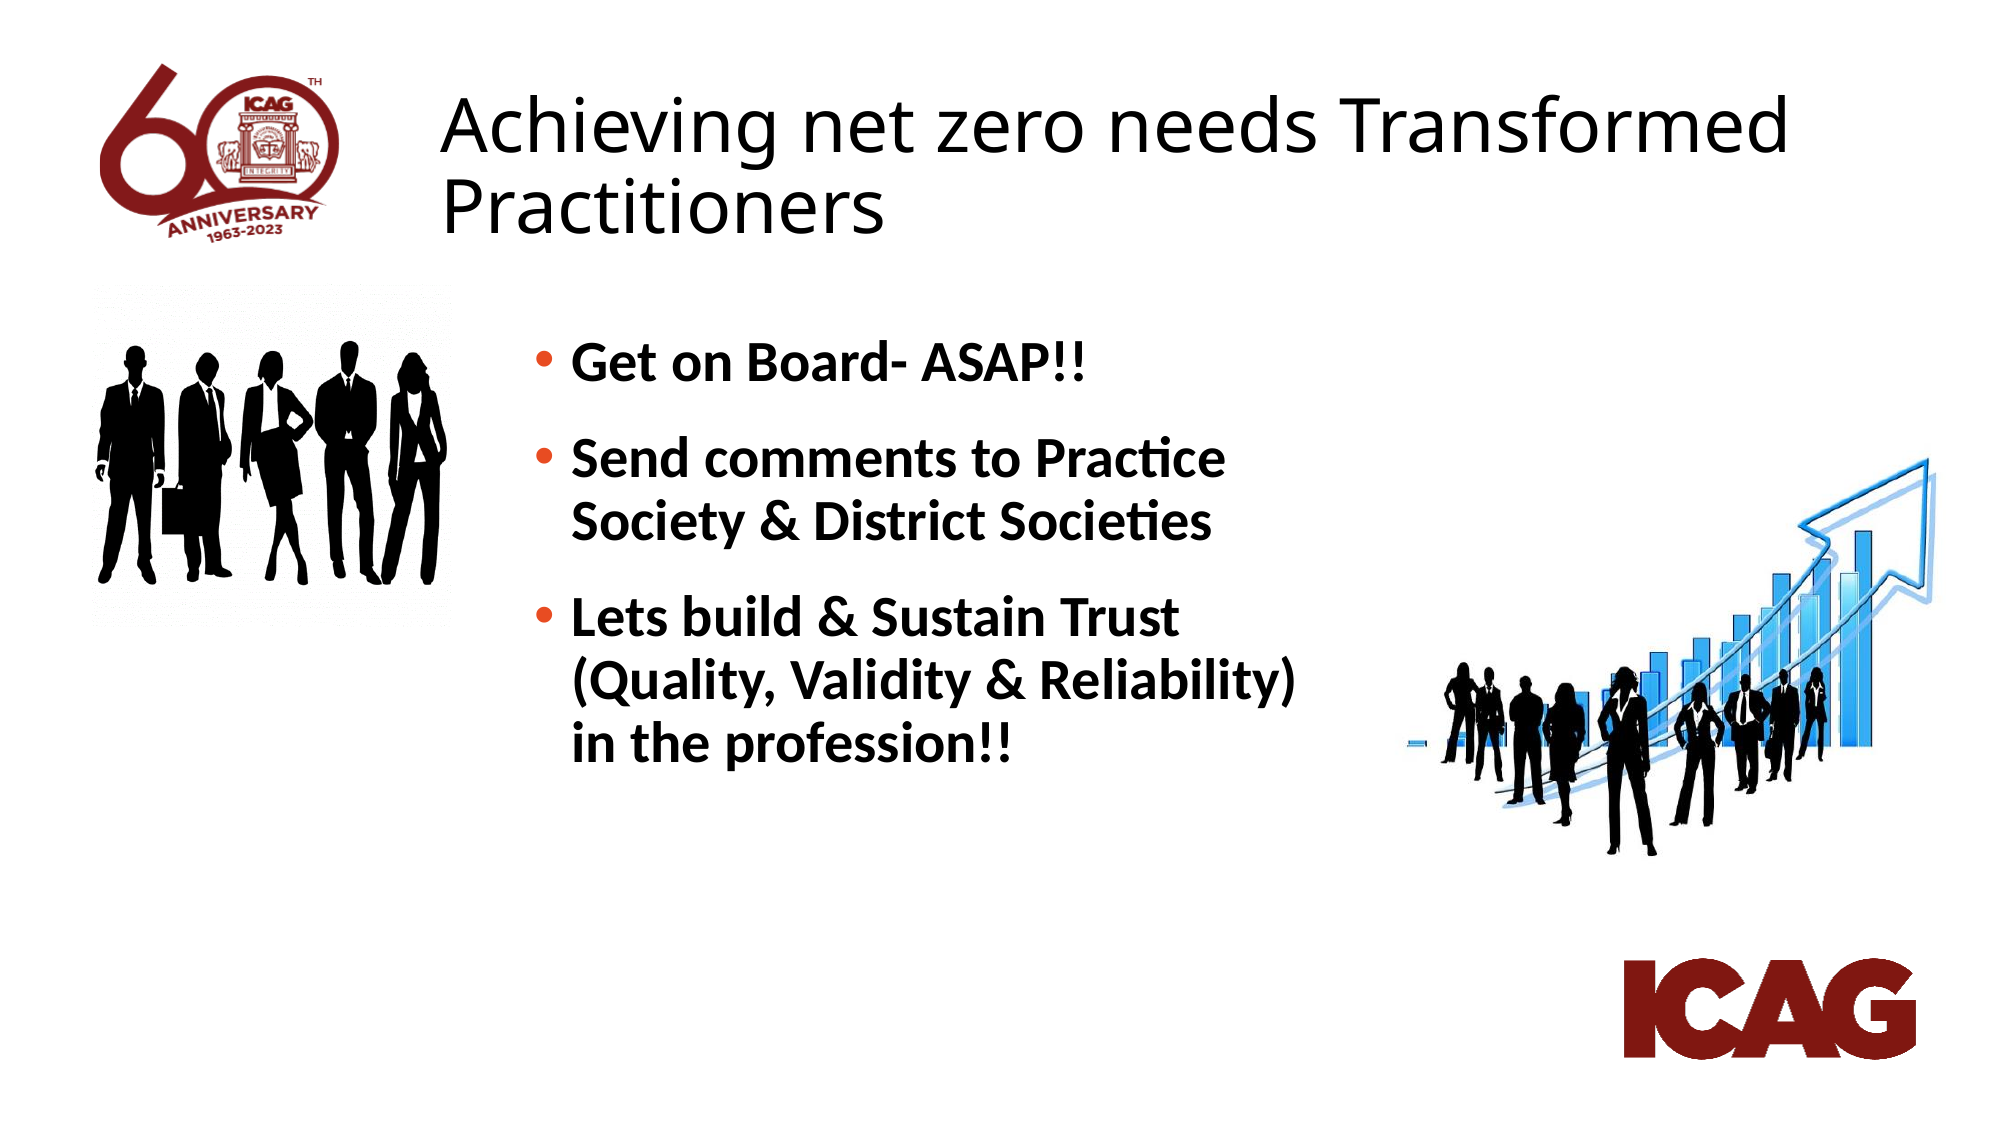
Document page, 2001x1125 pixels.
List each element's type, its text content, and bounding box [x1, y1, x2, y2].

picture [90, 277, 453, 627]
title Achieving net zero needs Transformed Practitioners [425, 59, 1945, 278]
list Get on Board- ASAP!! Send comments to Practice Society & District Societies Lets build & Sustain Trust (Quality, Validity & Reliability) in the profession!! [519, 323, 1370, 988]
picture [99, 63, 372, 243]
picture [1322, 421, 1974, 1125]
